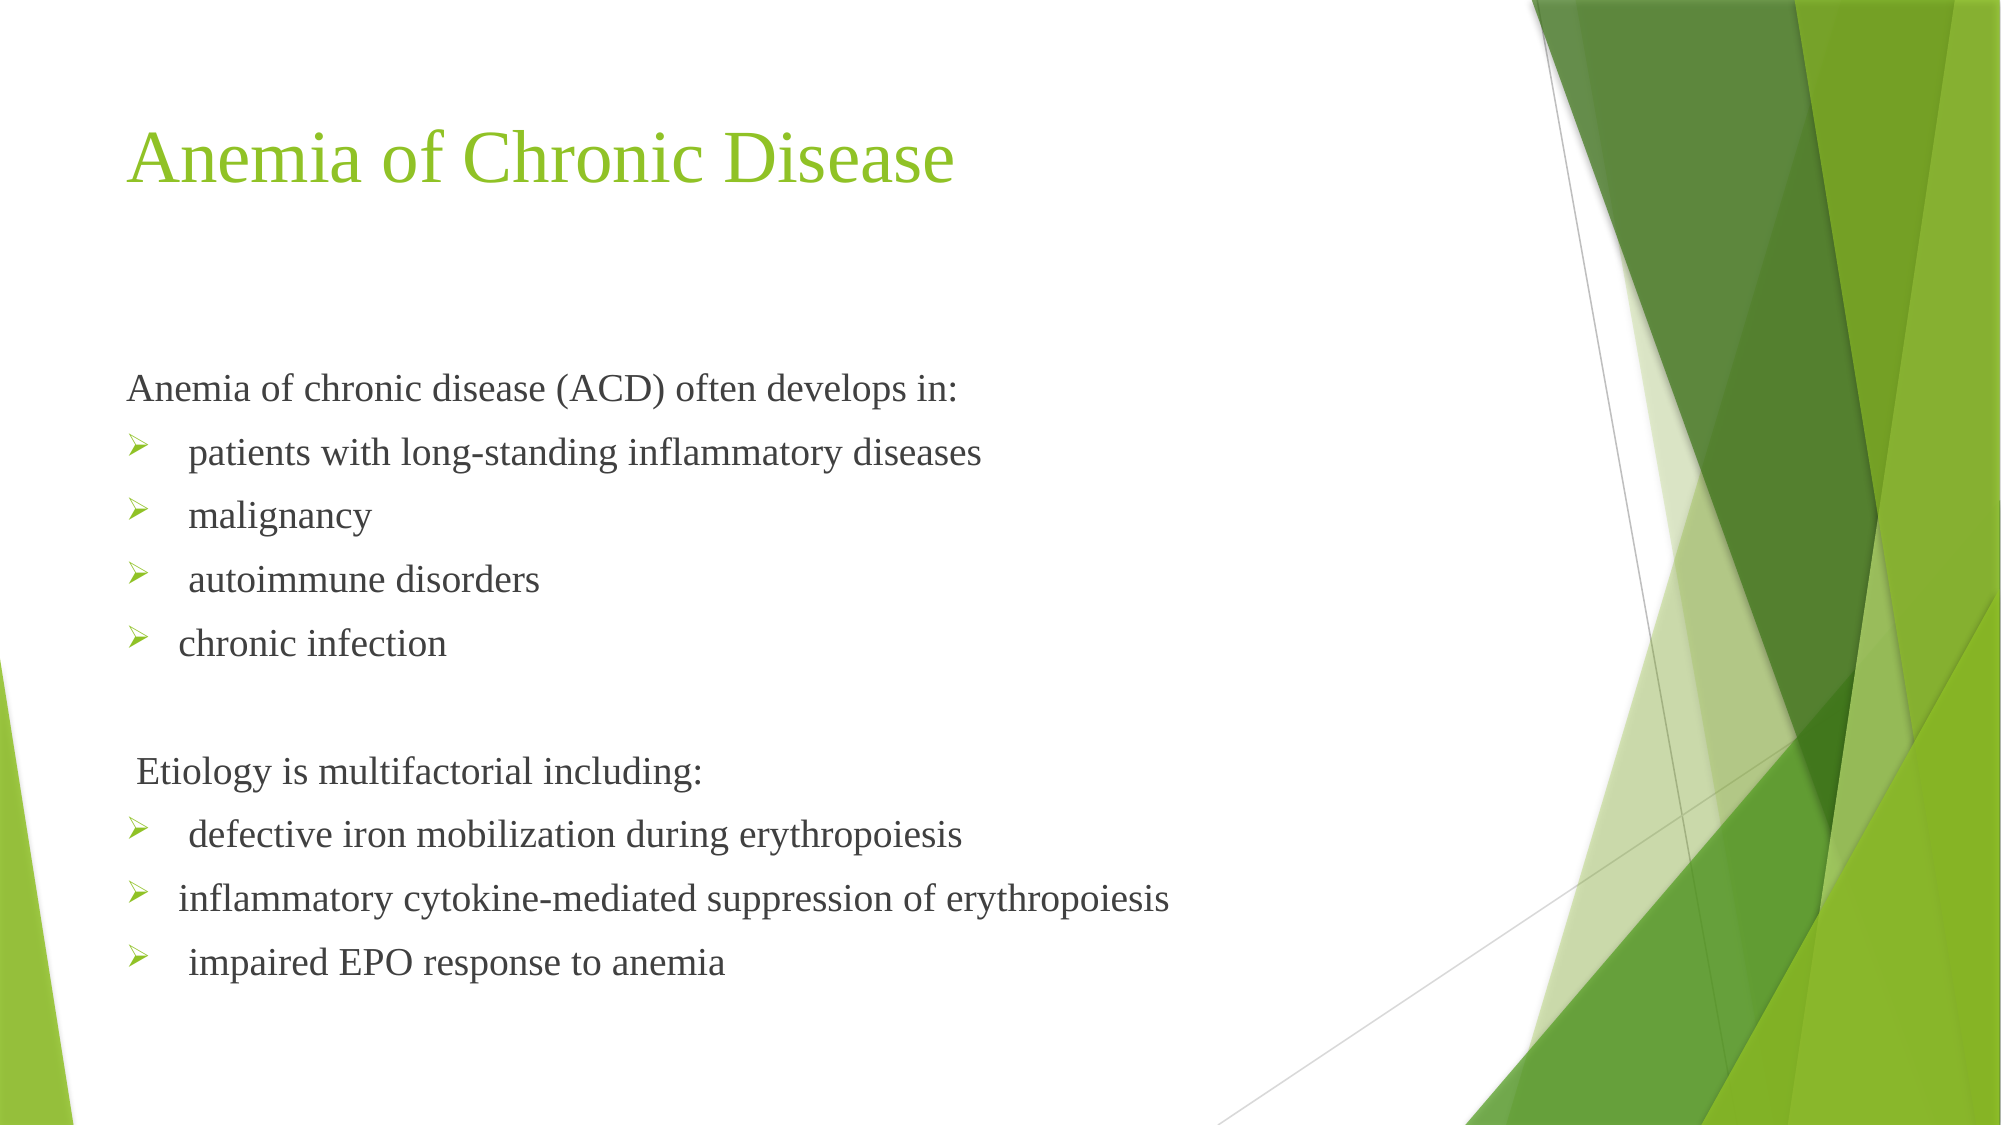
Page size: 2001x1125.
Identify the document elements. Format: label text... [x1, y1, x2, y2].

list Anemia of chronic disease (ACD) often develops in: patients with long-standing inflammatory diseases malignancy autoimmune disorders chronic infection Etiology is multifactorial including: defective iron mobilization during erythropoiesis inflammatory cytokine-mediated suppression of erythropoiesis impaired EPO response to anemia [111, 354, 1522, 992]
title Anemia of Chronic Disease [111, 99, 1522, 317]
